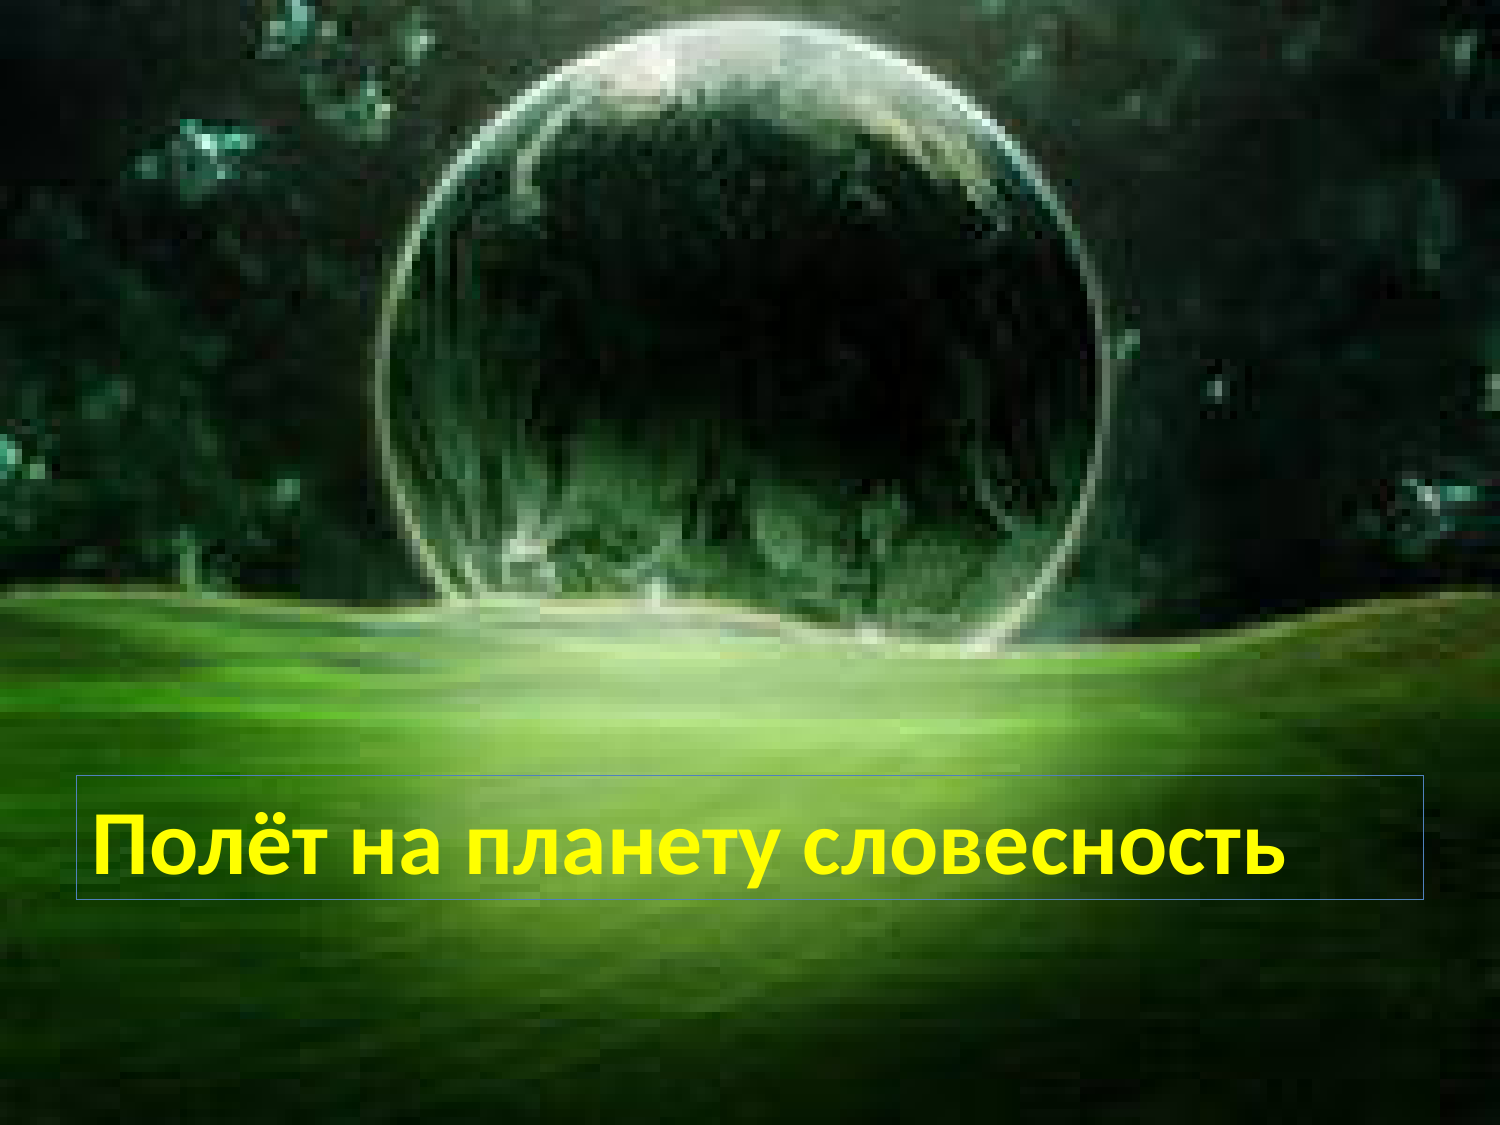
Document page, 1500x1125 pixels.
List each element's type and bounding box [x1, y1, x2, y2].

list [0, 0, 1500, 1125]
